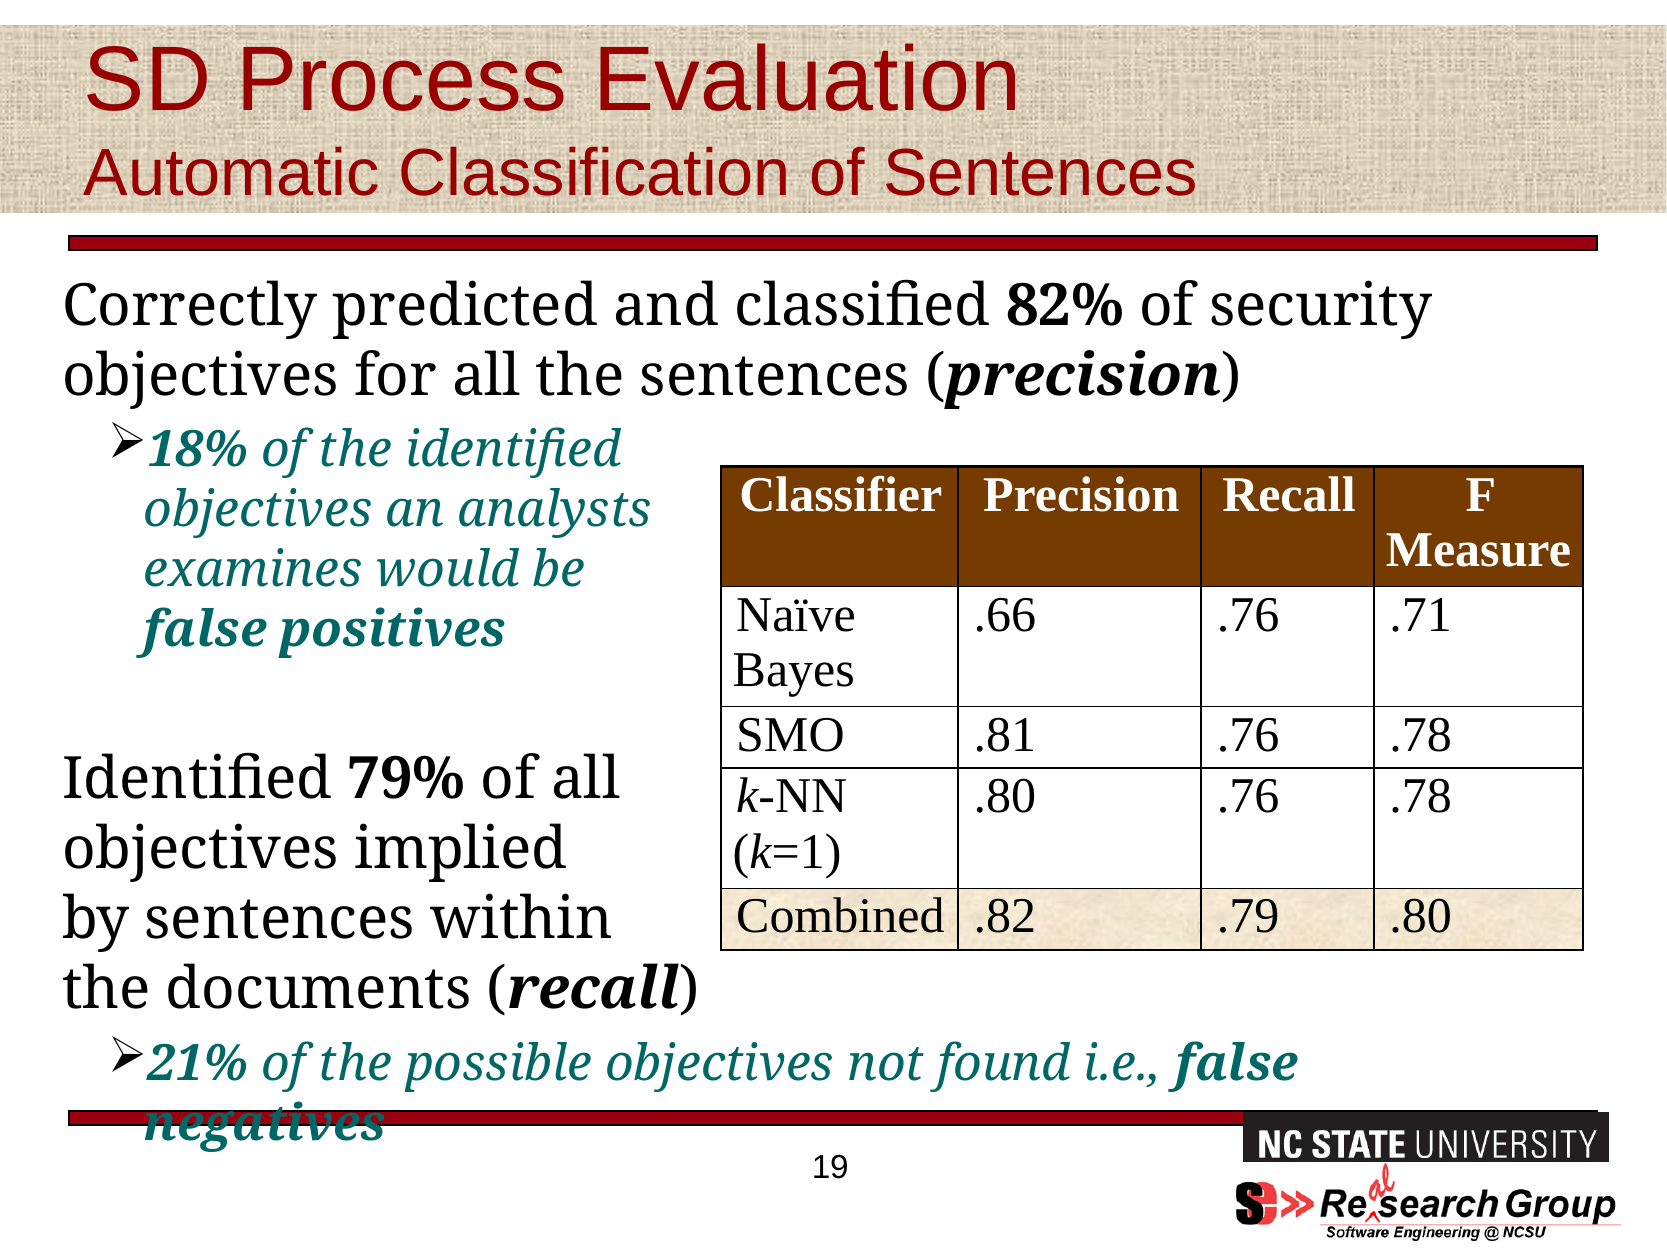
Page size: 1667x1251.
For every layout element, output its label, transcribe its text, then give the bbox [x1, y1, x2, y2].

title SD Process Evaluation Automatic Classification of Sentences [69, 37, 1597, 191]
table_cell .76 [1202, 769, 1373, 888]
text_box Correctly predicted and classified 82% of security objectives for all the sentences (precision) 18% of the identified objectives an analysts examines would be false positives Identified 79% of all objectives implied by sentences within the documents (recall) 21% of the possible objectives not found i.e., false negatives [8, 259, 1534, 1158]
table_cell .66 [959, 587, 1200, 706]
table_cell .78 [1375, 707, 1582, 767]
table_header Precision [959, 468, 1200, 586]
table_cell k-NN (k=1) [722, 769, 957, 888]
table_header Recall [1202, 468, 1373, 586]
table_cell .80 [1375, 889, 1582, 949]
table_cell .81 [959, 707, 1200, 767]
table_cell .76 [1202, 587, 1373, 706]
table_cell Naïve Bayes [722, 587, 957, 706]
picture [1231, 1112, 1621, 1247]
table_header F Measure [1375, 468, 1582, 586]
table_cell Combined [722, 889, 957, 949]
picture [0, 0, 1667, 213]
table_cell .79 [1202, 889, 1373, 949]
table_cell .78 [1375, 769, 1582, 888]
table_cell .71 [1375, 587, 1582, 706]
table_cell .76 [1202, 707, 1373, 767]
footer 19 [545, 1158, 1115, 1222]
table_cell .80 [959, 769, 1200, 888]
table_header Classifier [722, 468, 957, 586]
table_cell SMO [722, 707, 957, 767]
table_cell .82 [959, 889, 1200, 949]
